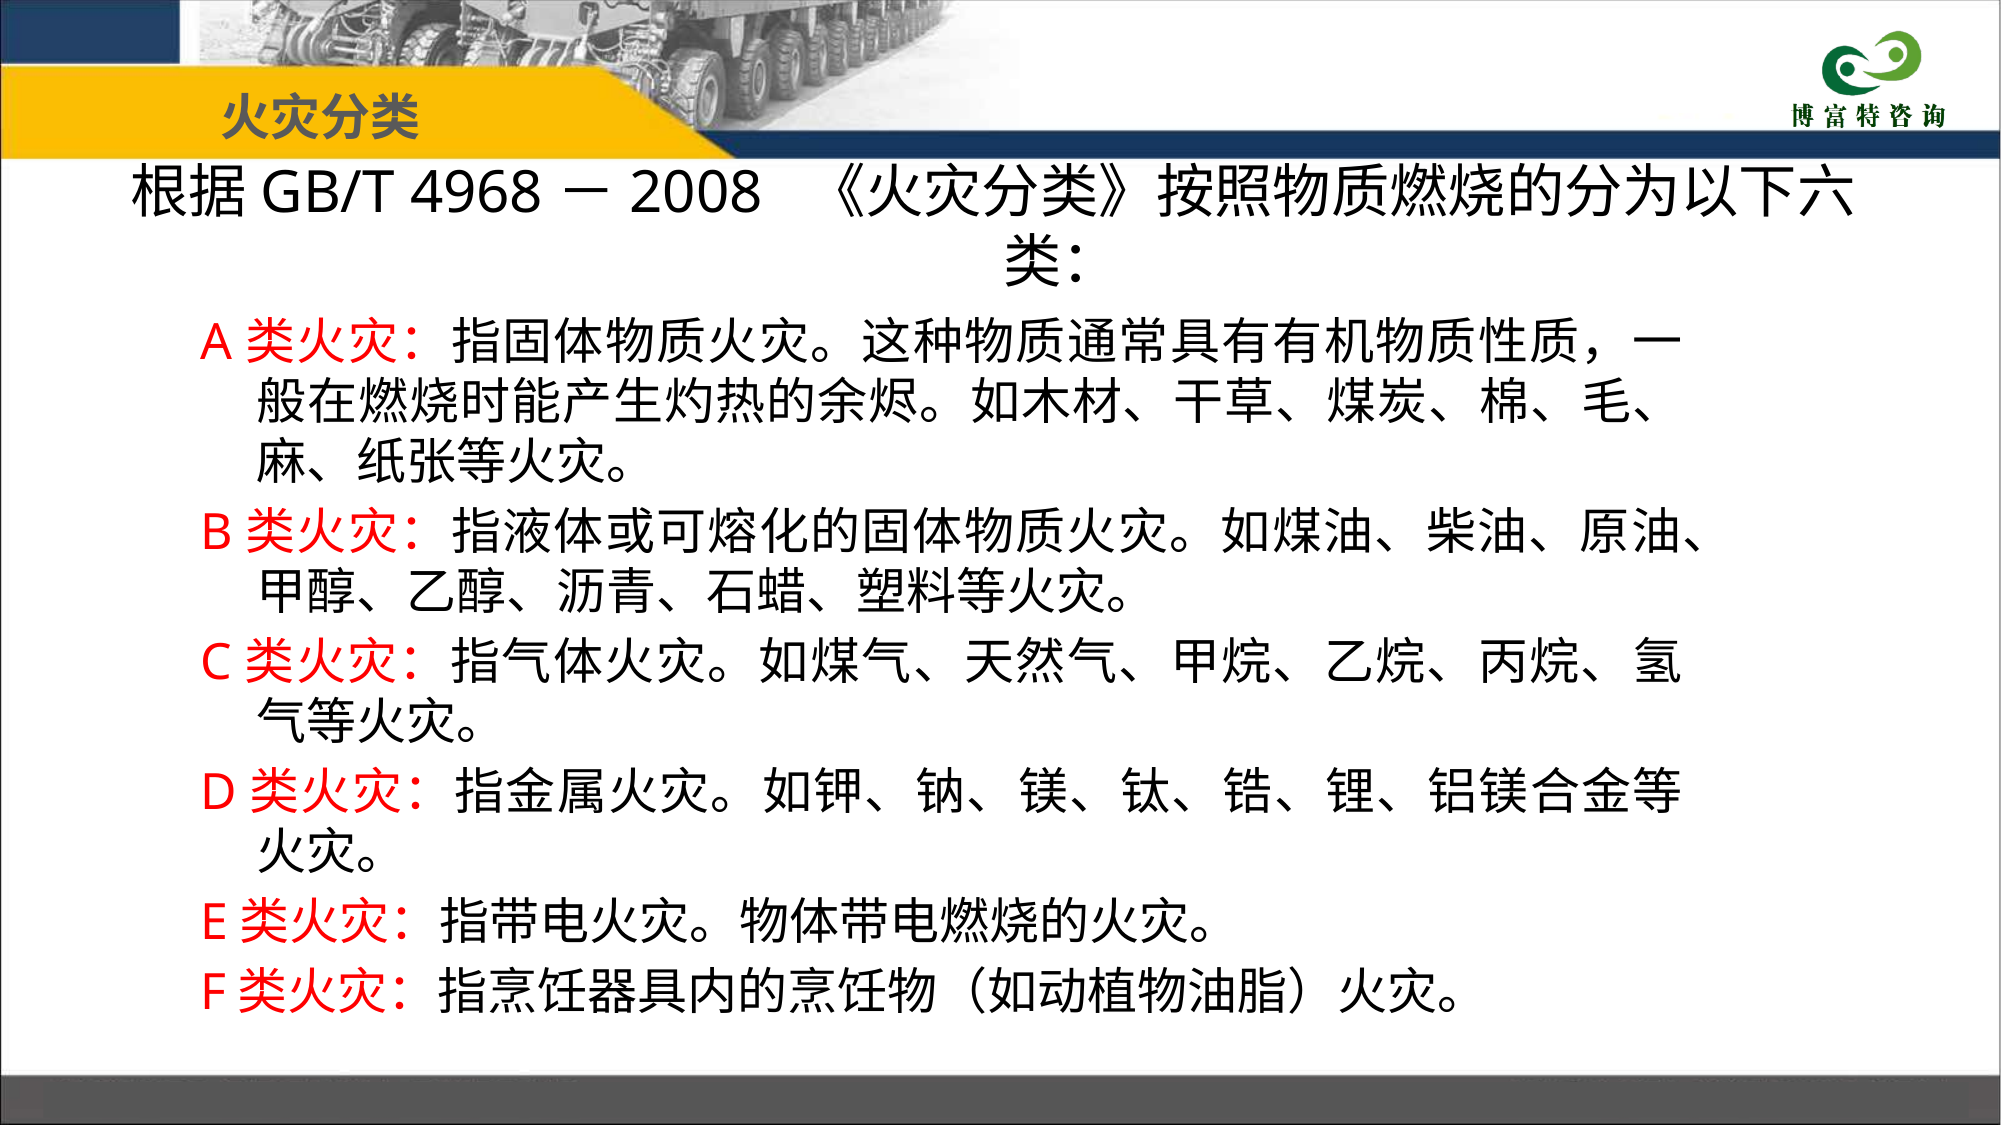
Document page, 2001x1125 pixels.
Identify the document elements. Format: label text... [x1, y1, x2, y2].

text_box A类火灾：指固体物质火灾。这种物质通常具有有机物质性质，一般在燃烧时能产生灼热的余烬。如木材、干草、煤炭、棉、毛、麻、纸张等火灾。 B类火灾：指液体或可熔化的固体物质火灾。如煤油、柴油、原油、甲醇、乙醇、沥青、石蜡、塑料等火灾。 C类火灾：指气体火灾。如煤气、天然气、甲烷、乙烷、丙烷、氢气等火灾。 D类火灾：指金属火灾。如钾、钠、镁、钛、锆、锂、铝镁合金等火灾。 E类火灾：指带电火灾。物体带电燃烧的火灾。 F类火灾：指烹饪器具内的烹饪物（如动植物油脂）火灾。 [185, 302, 1698, 1087]
text_box 火灾分类 [55, 78, 587, 153]
picture [0, 0, 2001, 1125]
title 根据GB/T 4968－2008 《火灾分类》按照物质燃烧的分为以下六类： [102, 130, 1884, 319]
